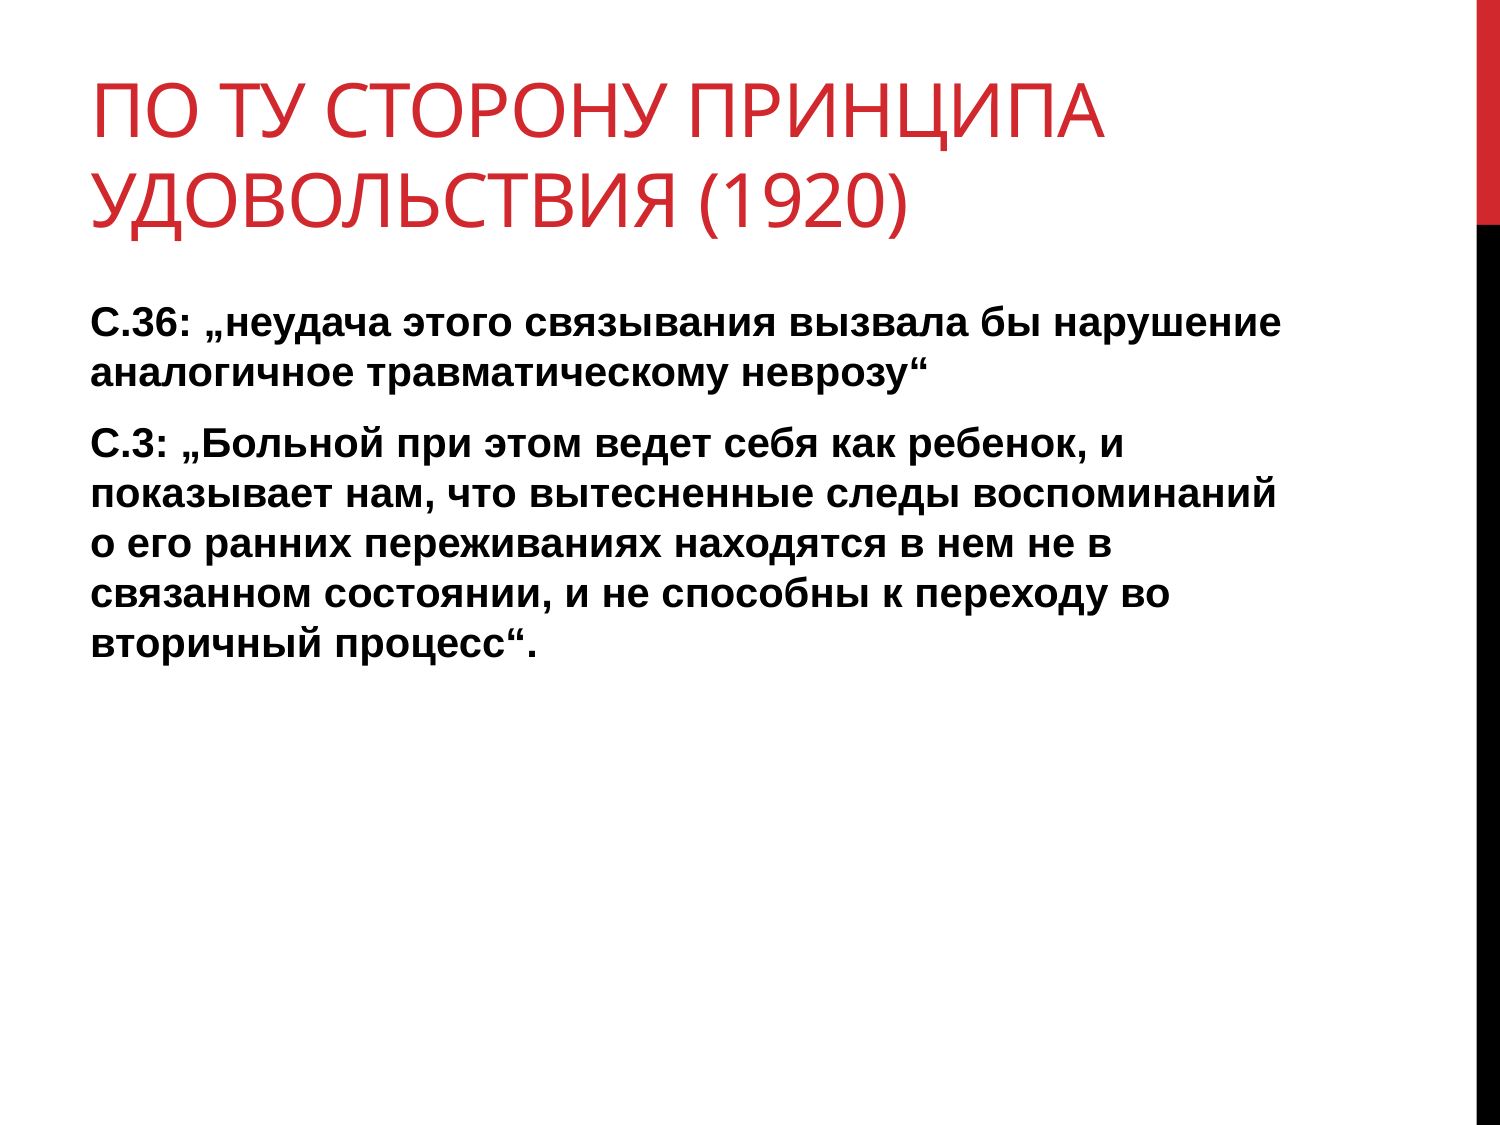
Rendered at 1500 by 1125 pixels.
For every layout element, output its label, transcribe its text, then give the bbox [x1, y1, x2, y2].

title По ту сторону принципа удовольствия (1920) [75, 25, 1255, 250]
list С.36: „неудача этого связывания вызвала бы нарушение аналогичное травматическому неврозу“ С.3: „Больной при этом ведет себя как ребенок, и показывает нам, что вытесненные следы воспоминаний о его ранних переживаниях находятся в нем не в связанном состоянии, и не способны к переходу во вторичный процесс“. [75, 287, 1325, 1005]
